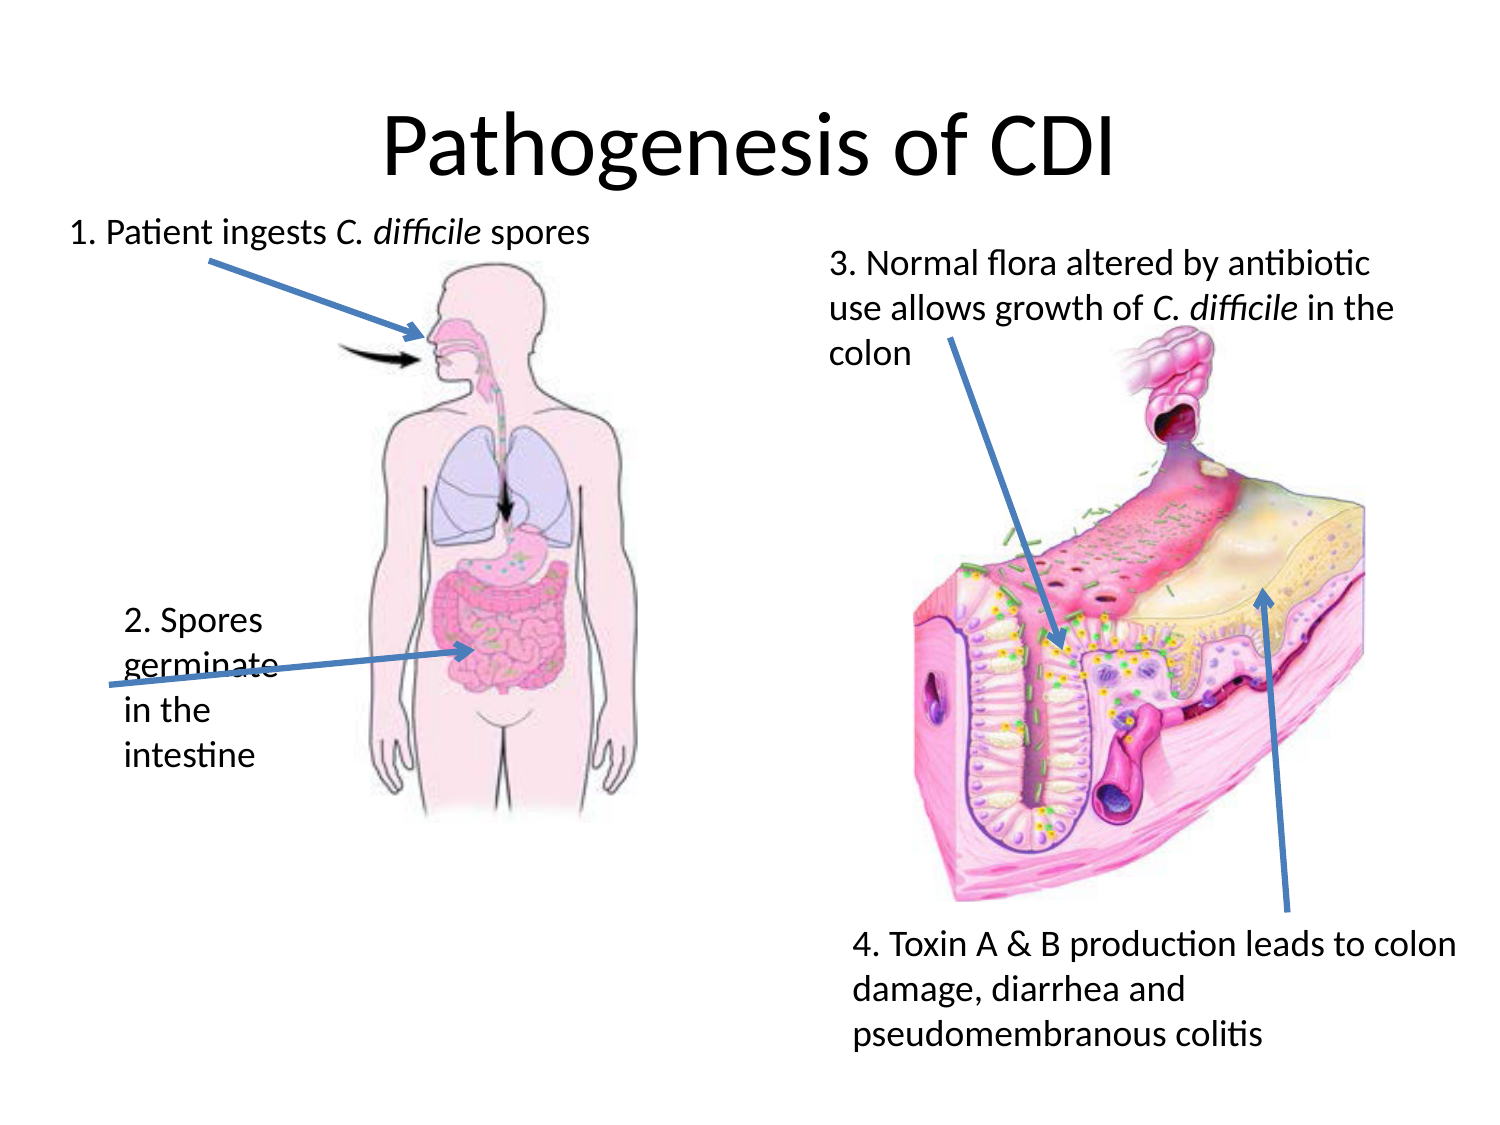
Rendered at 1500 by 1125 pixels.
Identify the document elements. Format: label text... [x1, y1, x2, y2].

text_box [1262, 587, 1288, 913]
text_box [949, 337, 1063, 651]
text_box 3. Normal flora altered by antibiotic use allows growth of C. difficile in the colon [813, 230, 1414, 380]
title Pathogenesis of CDI [75, 45, 1425, 233]
text_box 2. Spores germinate in the intestine [108, 670, 309, 783]
text_box 2. Spores germinate in the intestine [108, 587, 309, 681]
text_box 4. Toxin A & B production leads to colon damage, diarrhea and pseudomembranous colitis [837, 911, 1476, 1061]
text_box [308, 649, 476, 687]
picture [912, 324, 1366, 902]
text_box 1. Patient ingests C. difficile spores [53, 199, 606, 260]
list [337, 260, 639, 823]
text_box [208, 260, 426, 338]
